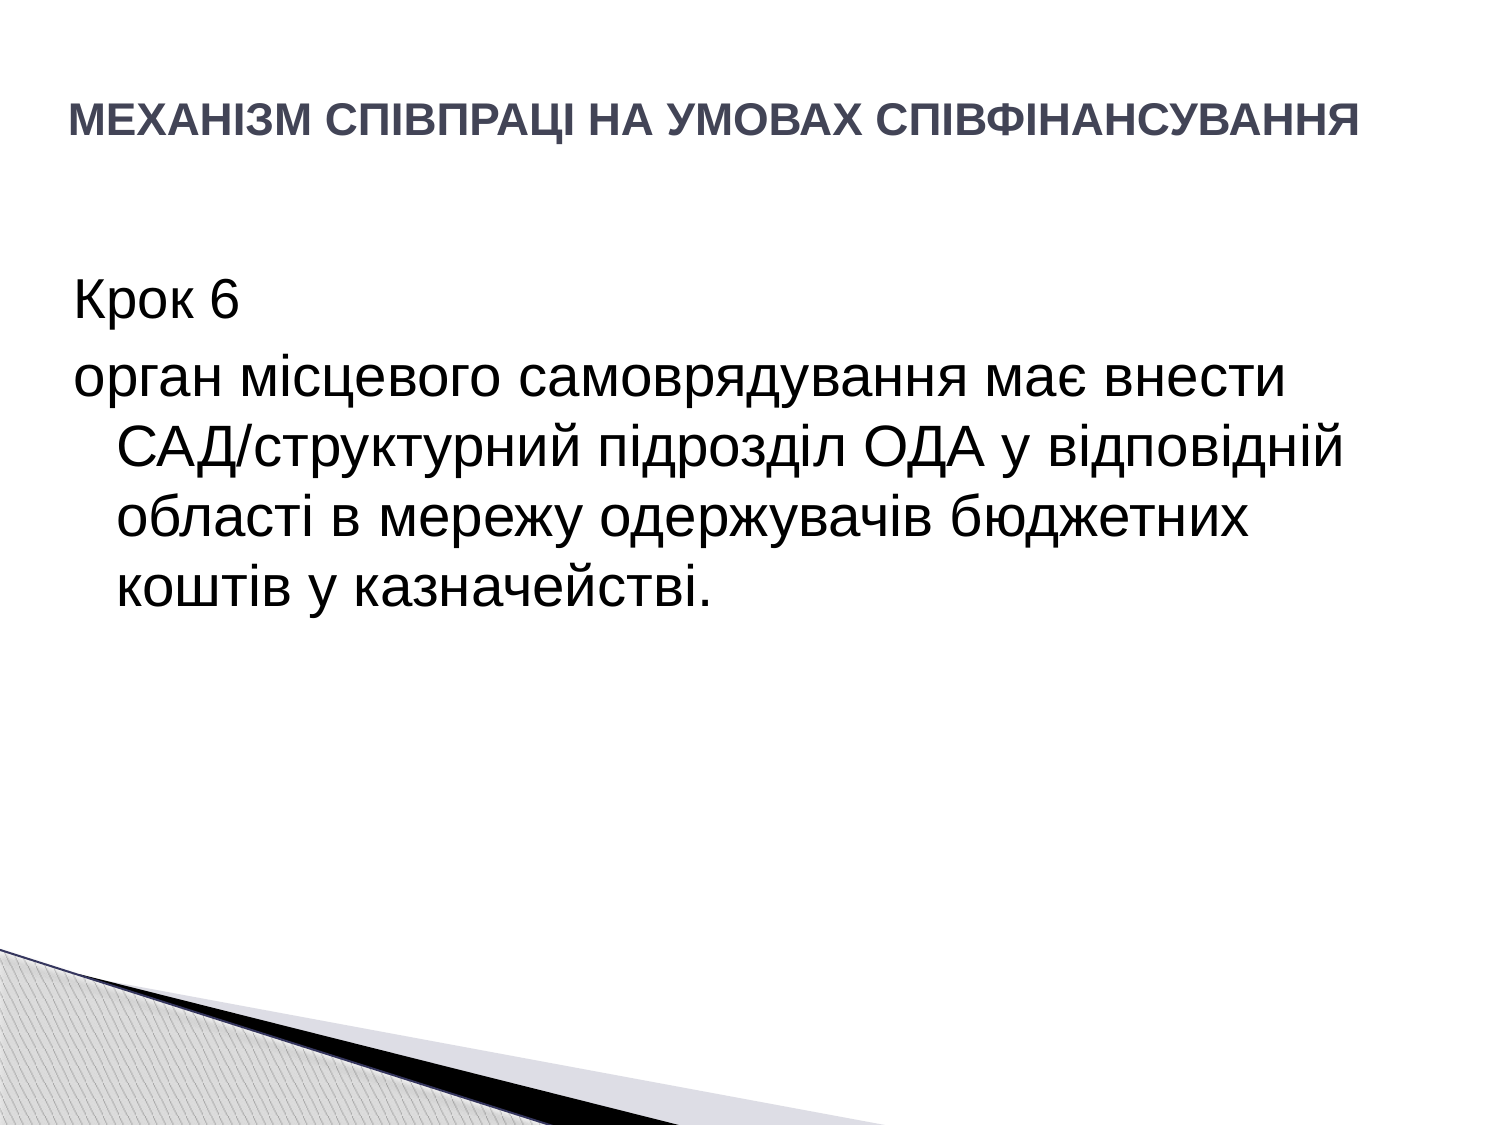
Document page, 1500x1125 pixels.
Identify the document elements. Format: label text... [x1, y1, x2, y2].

title МЕХАНІЗМ СПІВПРАЦІ НА УМОВАХ СПІВФІНАНСУВАННЯ [53, 54, 1454, 179]
list Крок 6 орган місцевого самоврядування має внести САД/структурний підрозділ ОДА у відповідній області в мережу одержувачів бюджетних коштів у казначействі. [41, 255, 1437, 1076]
